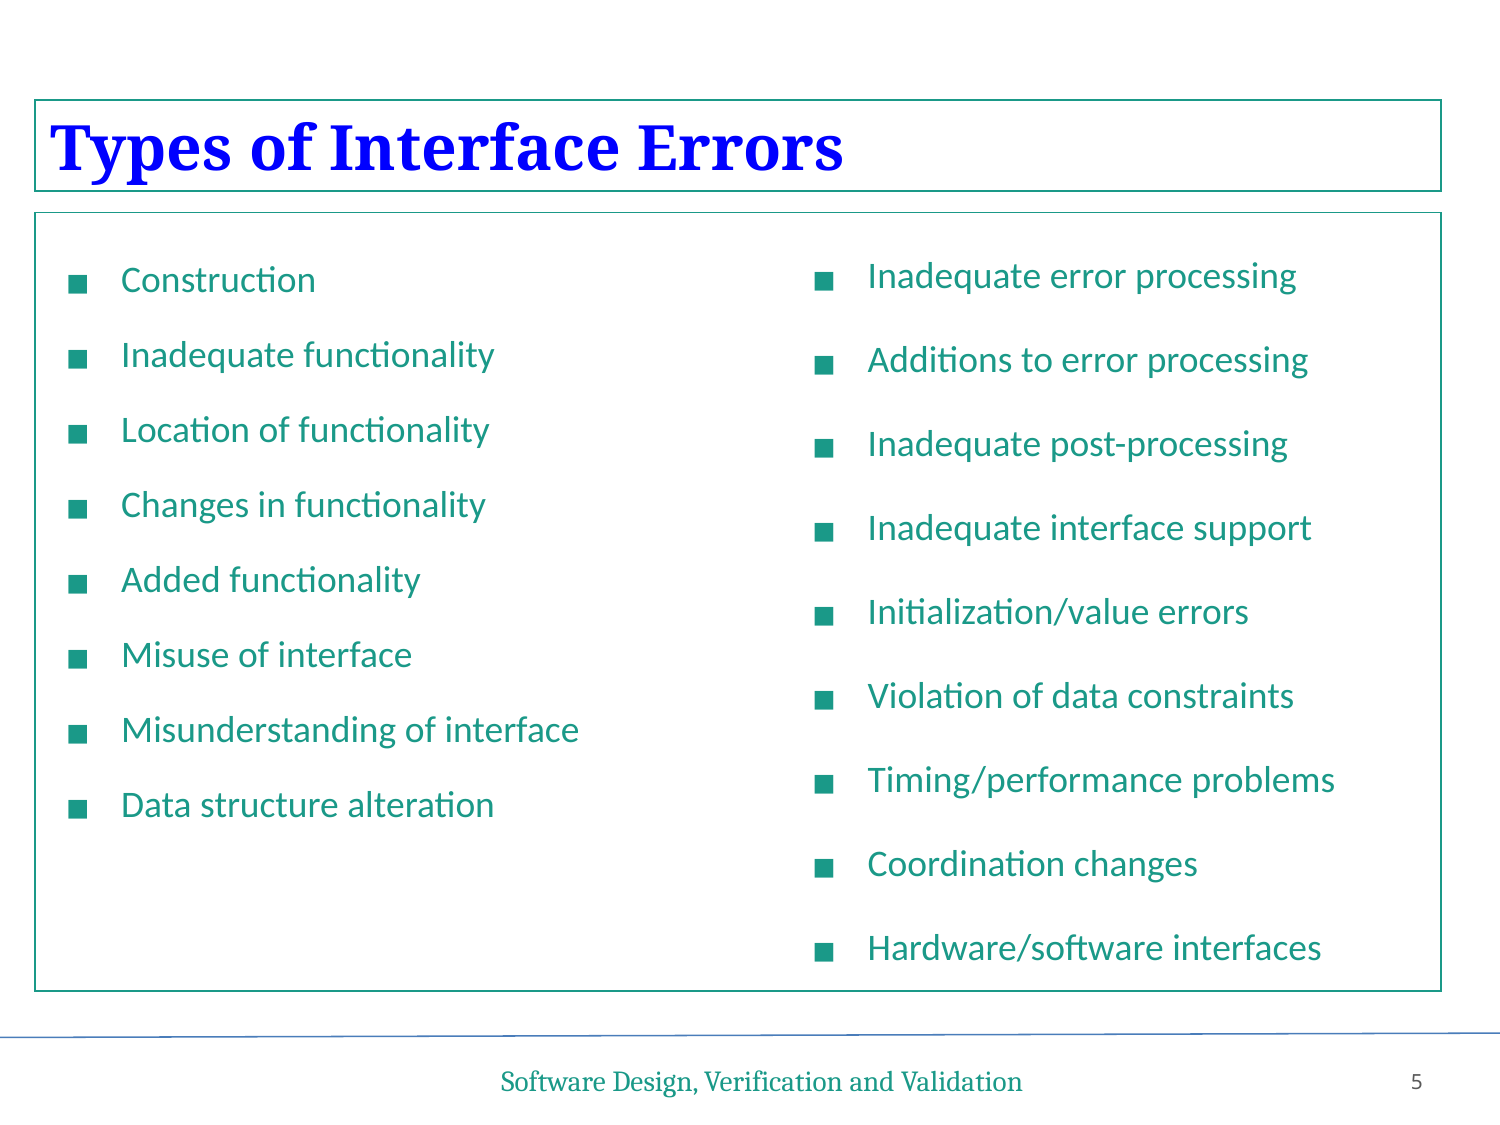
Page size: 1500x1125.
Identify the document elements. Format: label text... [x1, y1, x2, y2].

text_box [35, 212, 1441, 991]
text_box Types of Interface Errors [35, 99, 1441, 191]
slide_number 5 [1250, 1052, 1438, 1113]
footer Software Design, Verification and Validation [275, 1047, 1250, 1113]
text_box Construction Inadequate functionality Location of functionality Changes in functionality Added functionality Misuse of interface Misunderstanding of interface Data structure alteration [50, 224, 773, 1110]
text_box Inadequate error processing Additions to error processing Inadequate post-processing Inadequate interface support Initialization/value errors Violation of data constraints Timing/performance problems Coordination changes Hardware/software interfaces [796, 212, 1418, 885]
